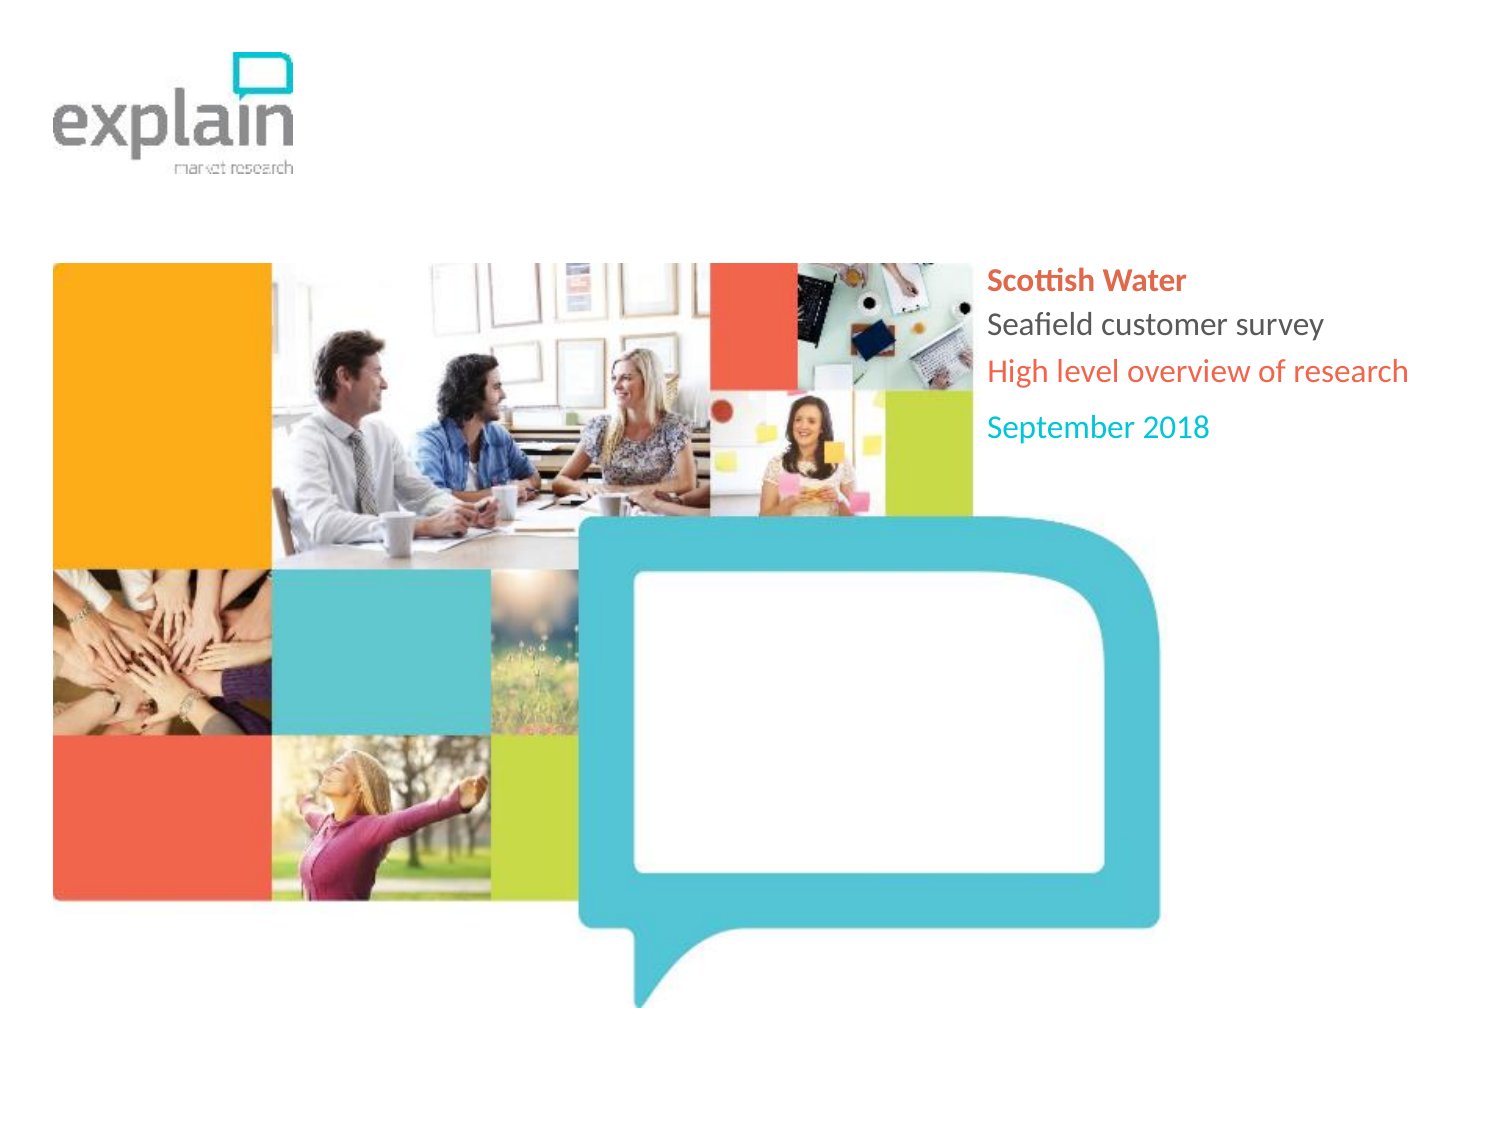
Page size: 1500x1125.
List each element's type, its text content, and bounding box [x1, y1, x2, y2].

picture [53, 263, 1169, 1008]
list Seafield customer survey [987, 301, 1482, 341]
picture [53, 52, 293, 174]
list September 2018 [987, 397, 1481, 440]
title Scottish Water [987, 257, 1482, 301]
text_box High level overview of research [987, 341, 1482, 397]
